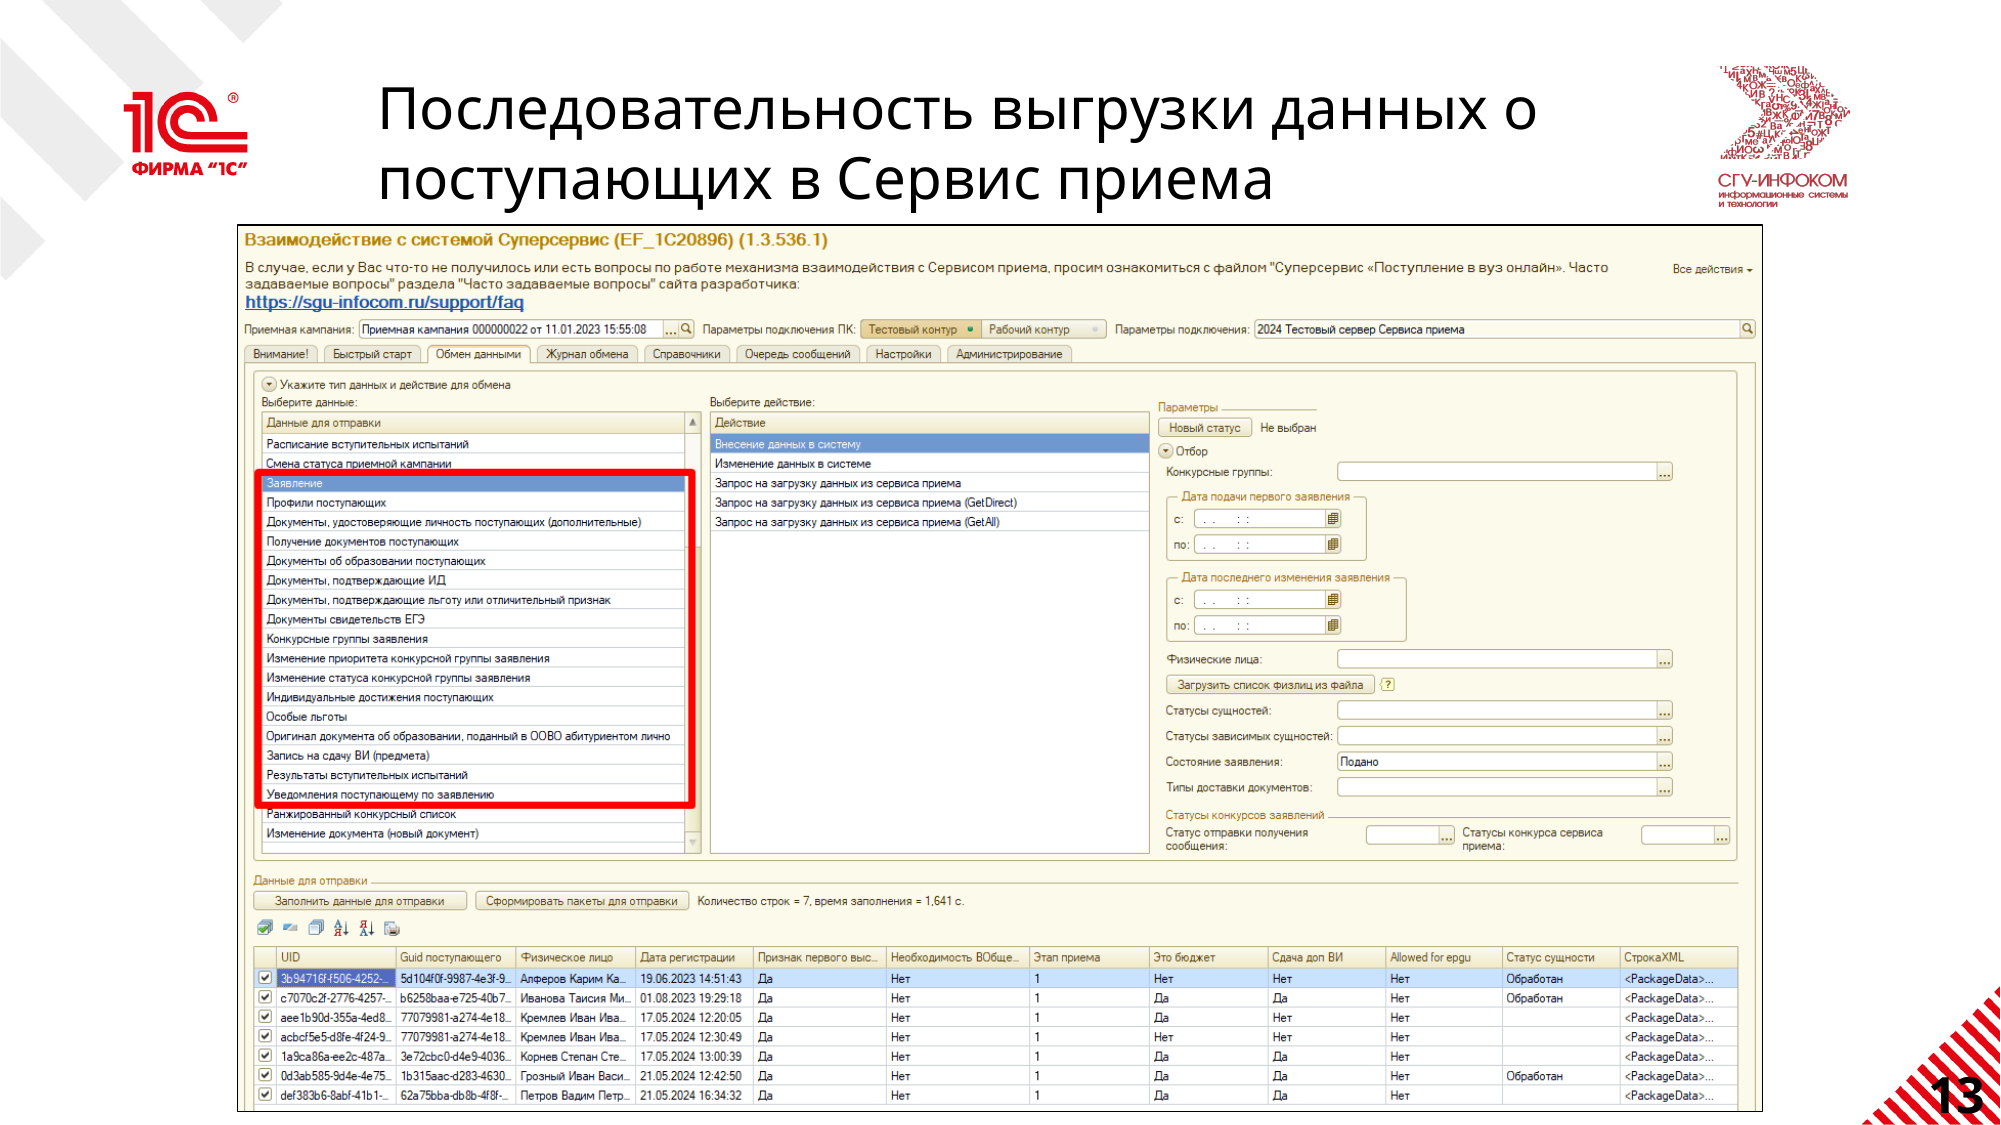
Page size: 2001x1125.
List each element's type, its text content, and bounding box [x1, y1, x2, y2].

title Последовательность выгрузки данных о поступающих в Сервис приема [362, 19, 1579, 224]
text_box 13 [1842, 1055, 2000, 1125]
picture [0, 0, 2000, 1125]
